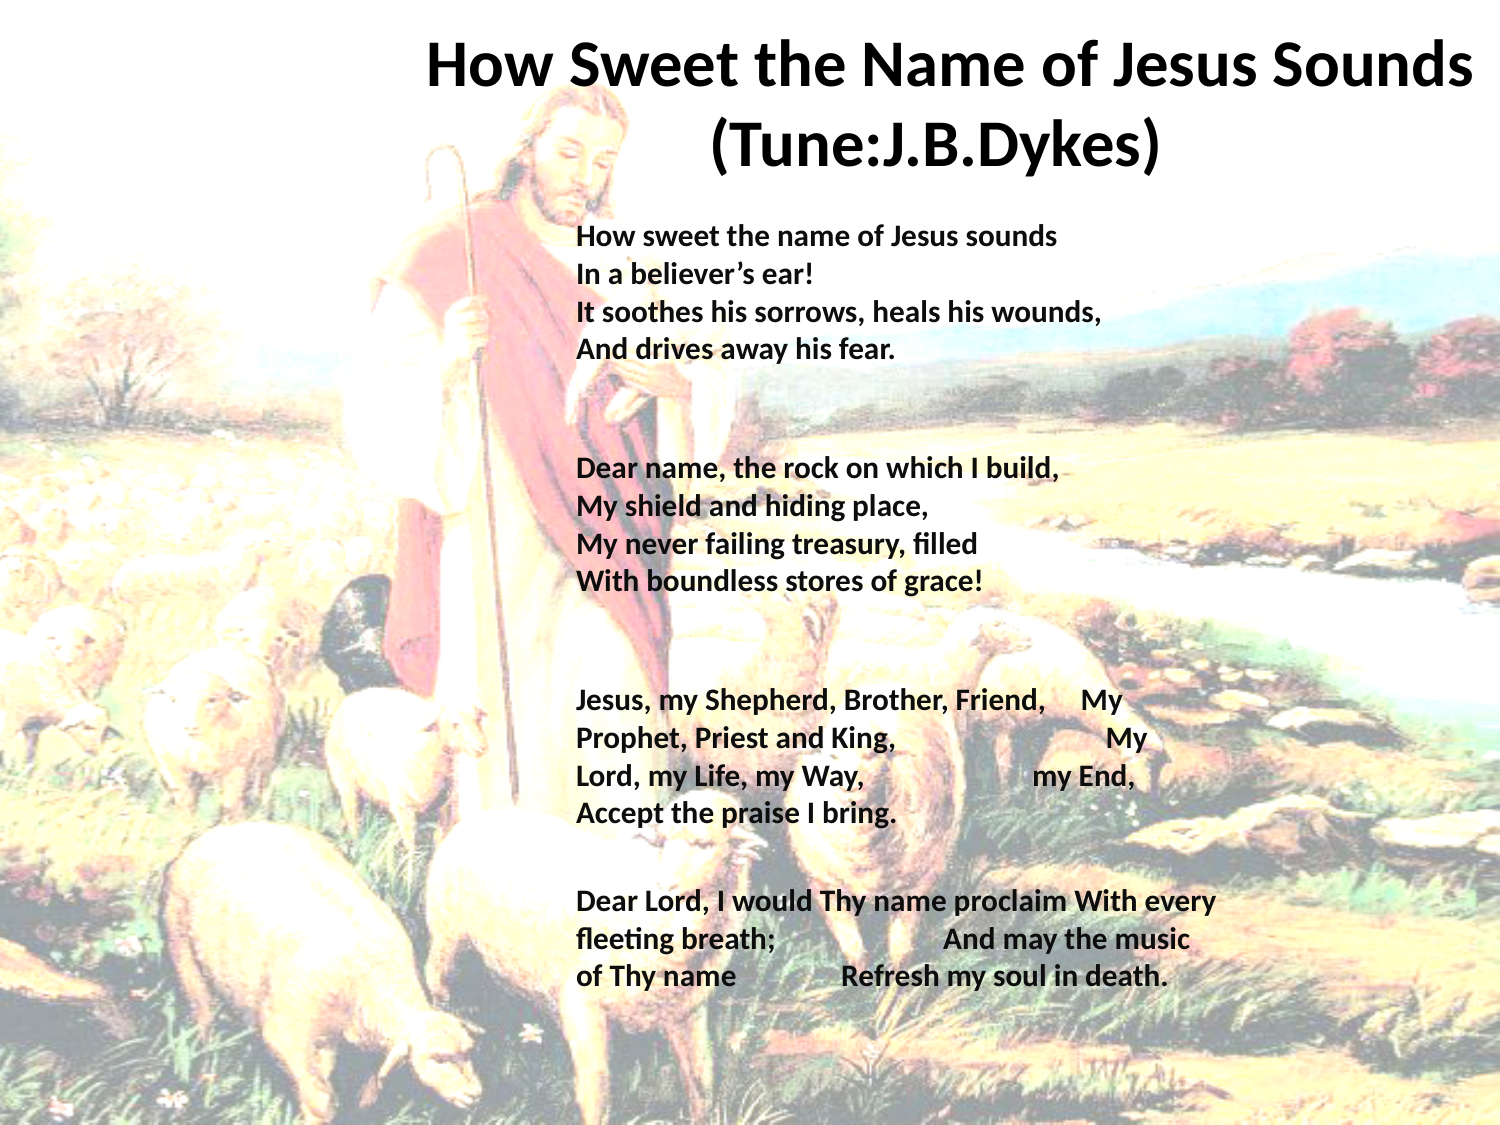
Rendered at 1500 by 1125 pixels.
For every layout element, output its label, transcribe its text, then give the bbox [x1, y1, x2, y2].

title How Sweet the Name of Jesus Sounds (Tune:J.B.Dykes) [401, 30, 1500, 169]
subtitle How sweet the name of Jesus sounds In a believer’s ear! It soothes his sorrows, heals his wounds, And drives away his fear. Dear name, the rock on which I build, My shield and hiding place, My never failing treasury, filled With boundless stores of grace! Jesus, my Shepherd, Brother, Friend, My Prophet, Priest and King, My Lord, my Life, my Way, my End, Accept the praise I bring. Dear Lord, I would Thy name proclaim With every fleeting breath; And may the music of Thy name Refresh my soul in death. [561, 208, 1235, 1024]
